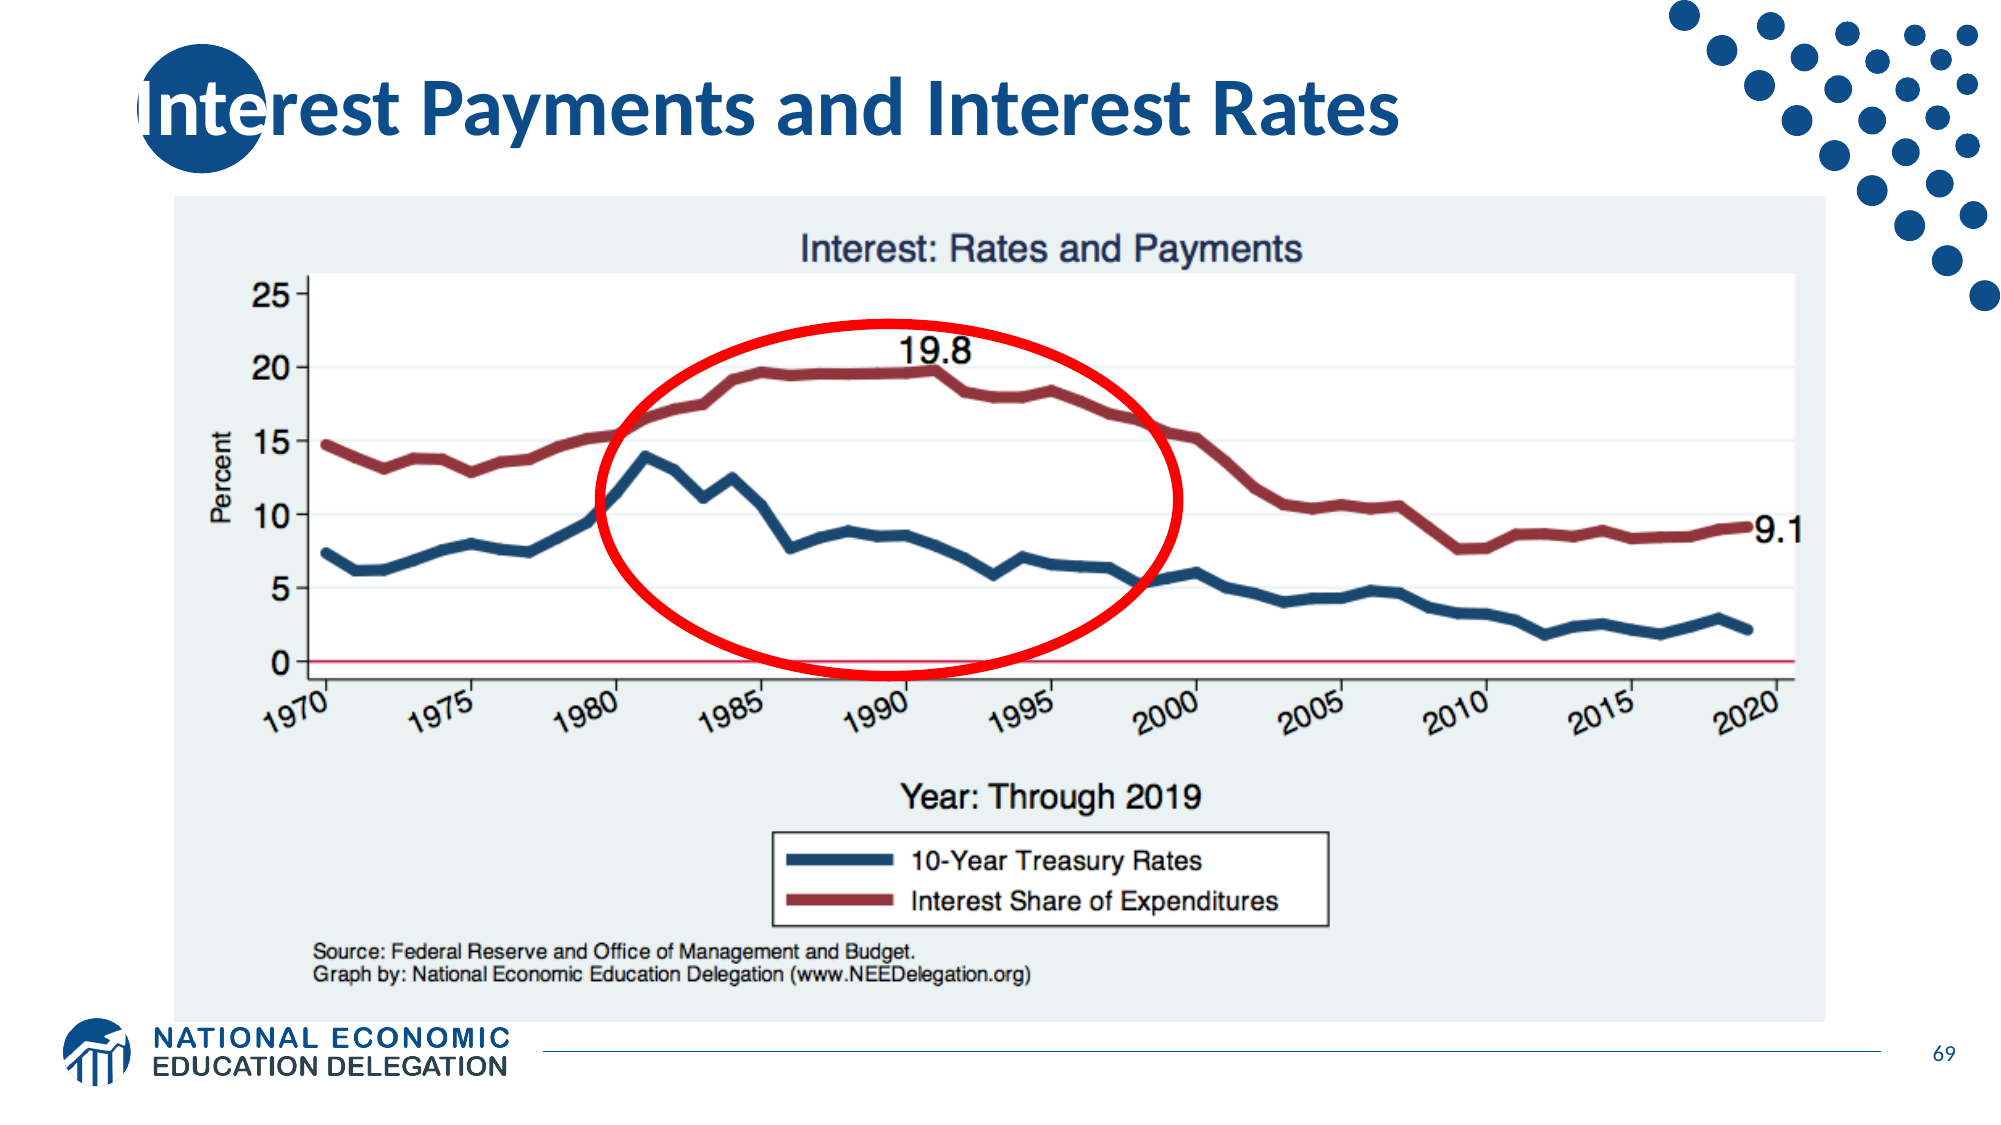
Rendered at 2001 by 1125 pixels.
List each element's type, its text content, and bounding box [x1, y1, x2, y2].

picture [55, 1013, 520, 1091]
slide_number 69 [1521, 1022, 1972, 1082]
title Interest Payments and Interest Rates [118, 0, 1844, 218]
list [174, 196, 1825, 1022]
